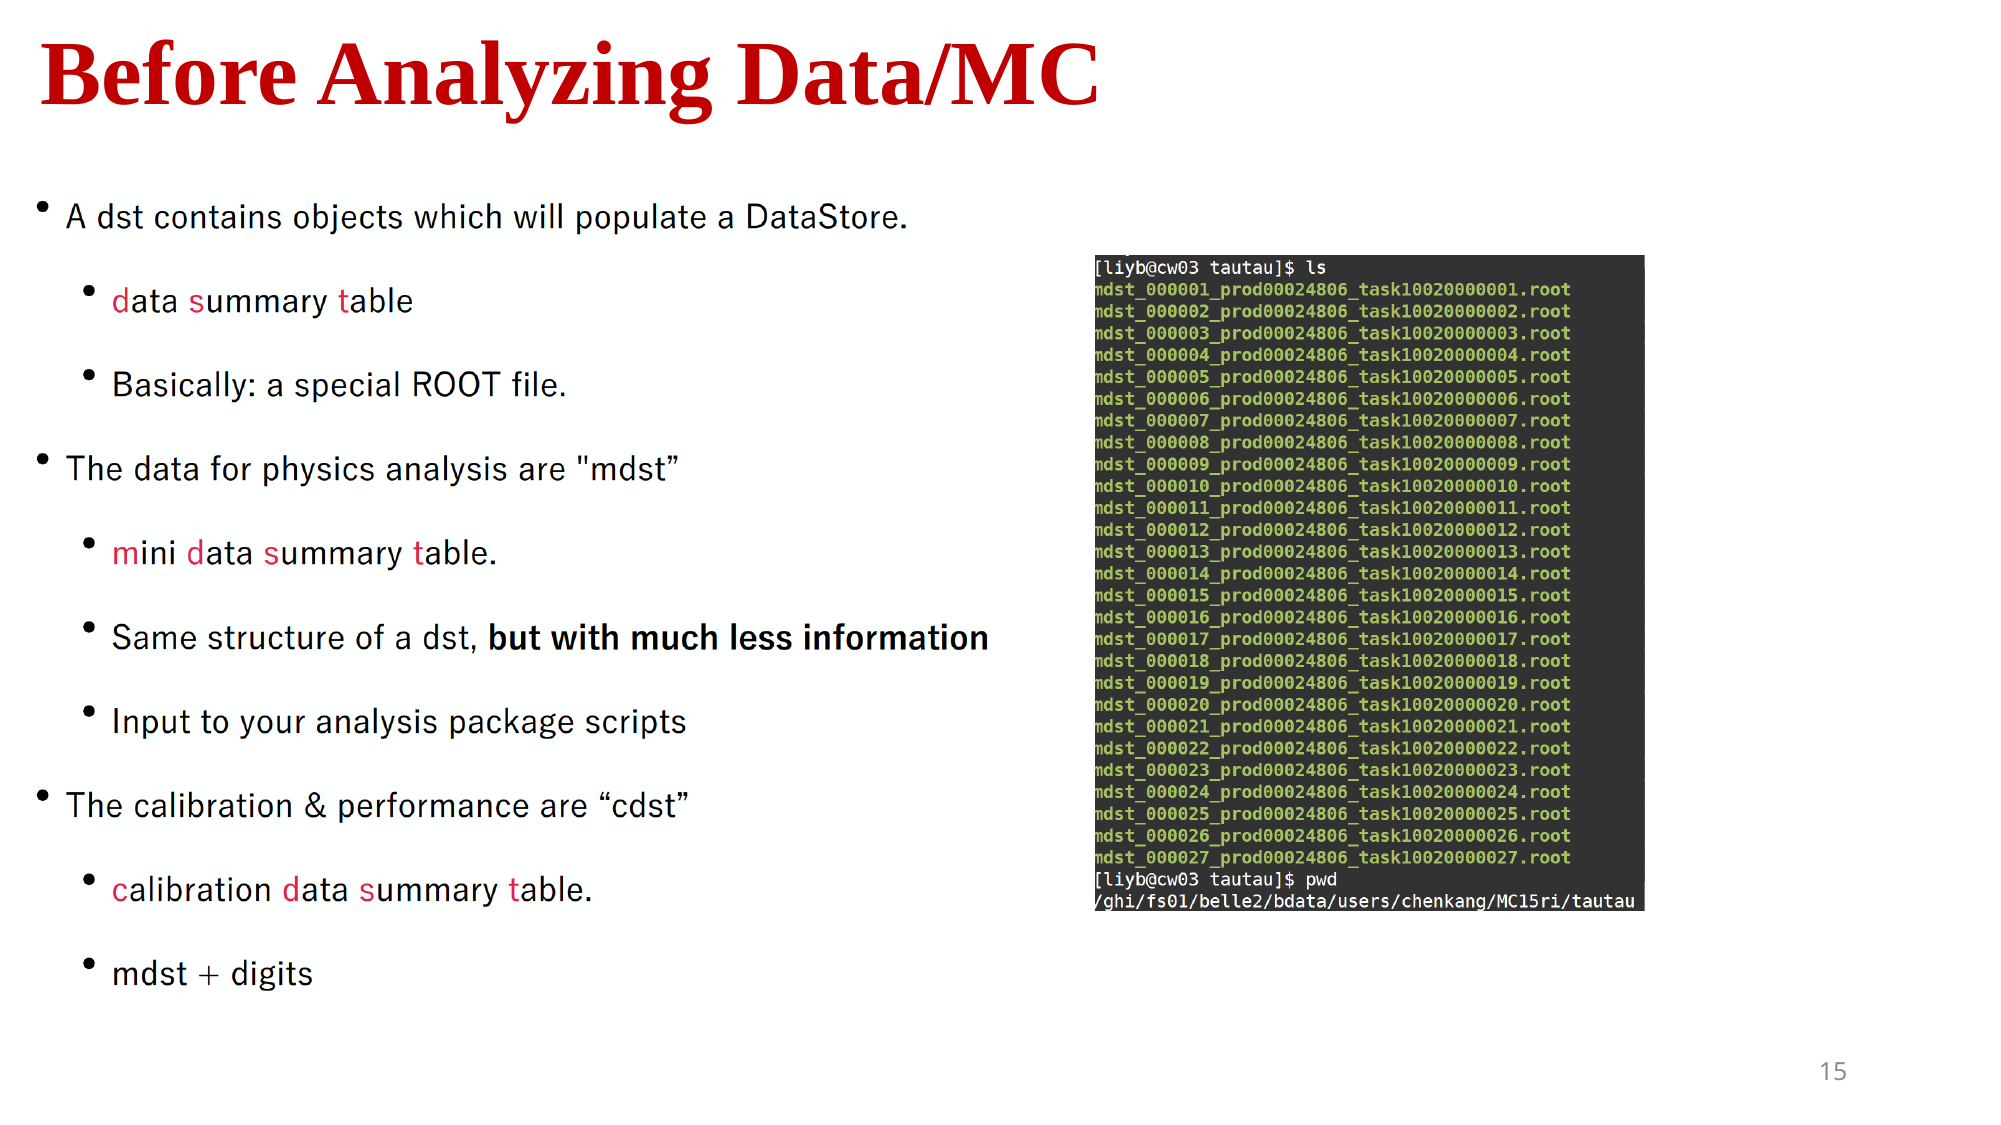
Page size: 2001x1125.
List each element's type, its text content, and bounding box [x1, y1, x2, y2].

text_box Before Analyzing Data/MC [40, 12, 1491, 123]
slide_number 14 [1412, 1042, 1863, 1103]
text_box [1095, 255, 1645, 911]
picture [16, 186, 1043, 998]
